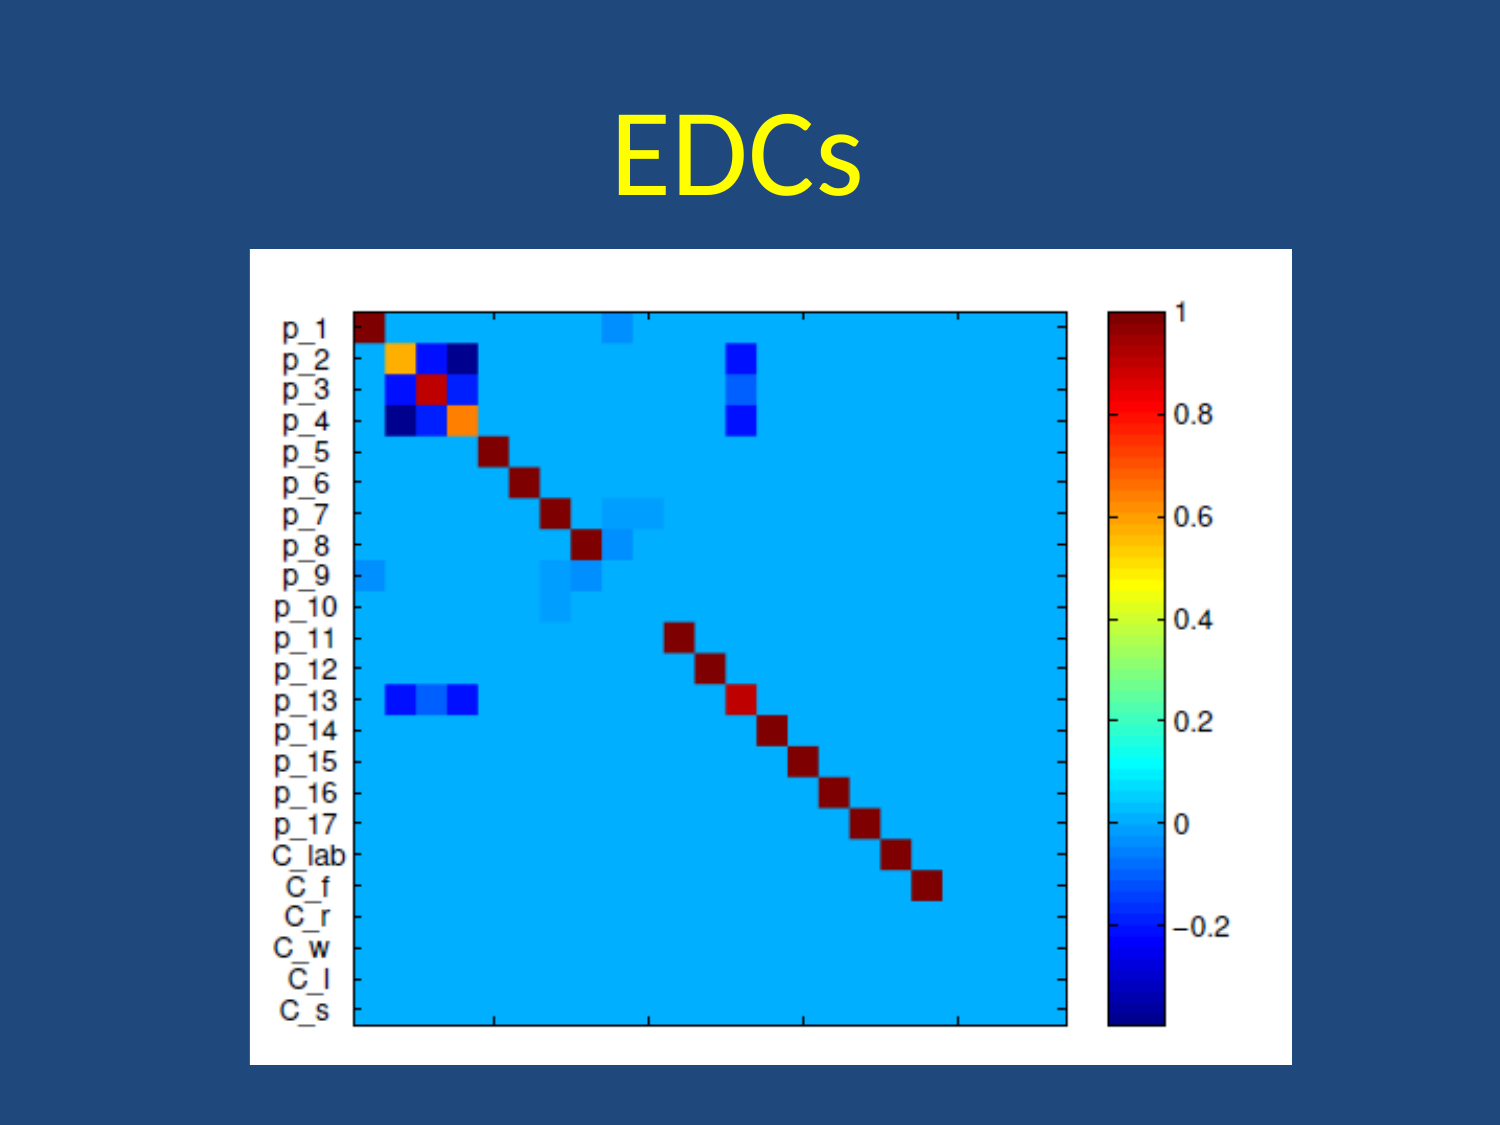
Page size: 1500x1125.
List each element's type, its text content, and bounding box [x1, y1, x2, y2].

picture [249, 249, 1293, 1065]
list EDCs [62, 62, 1413, 263]
